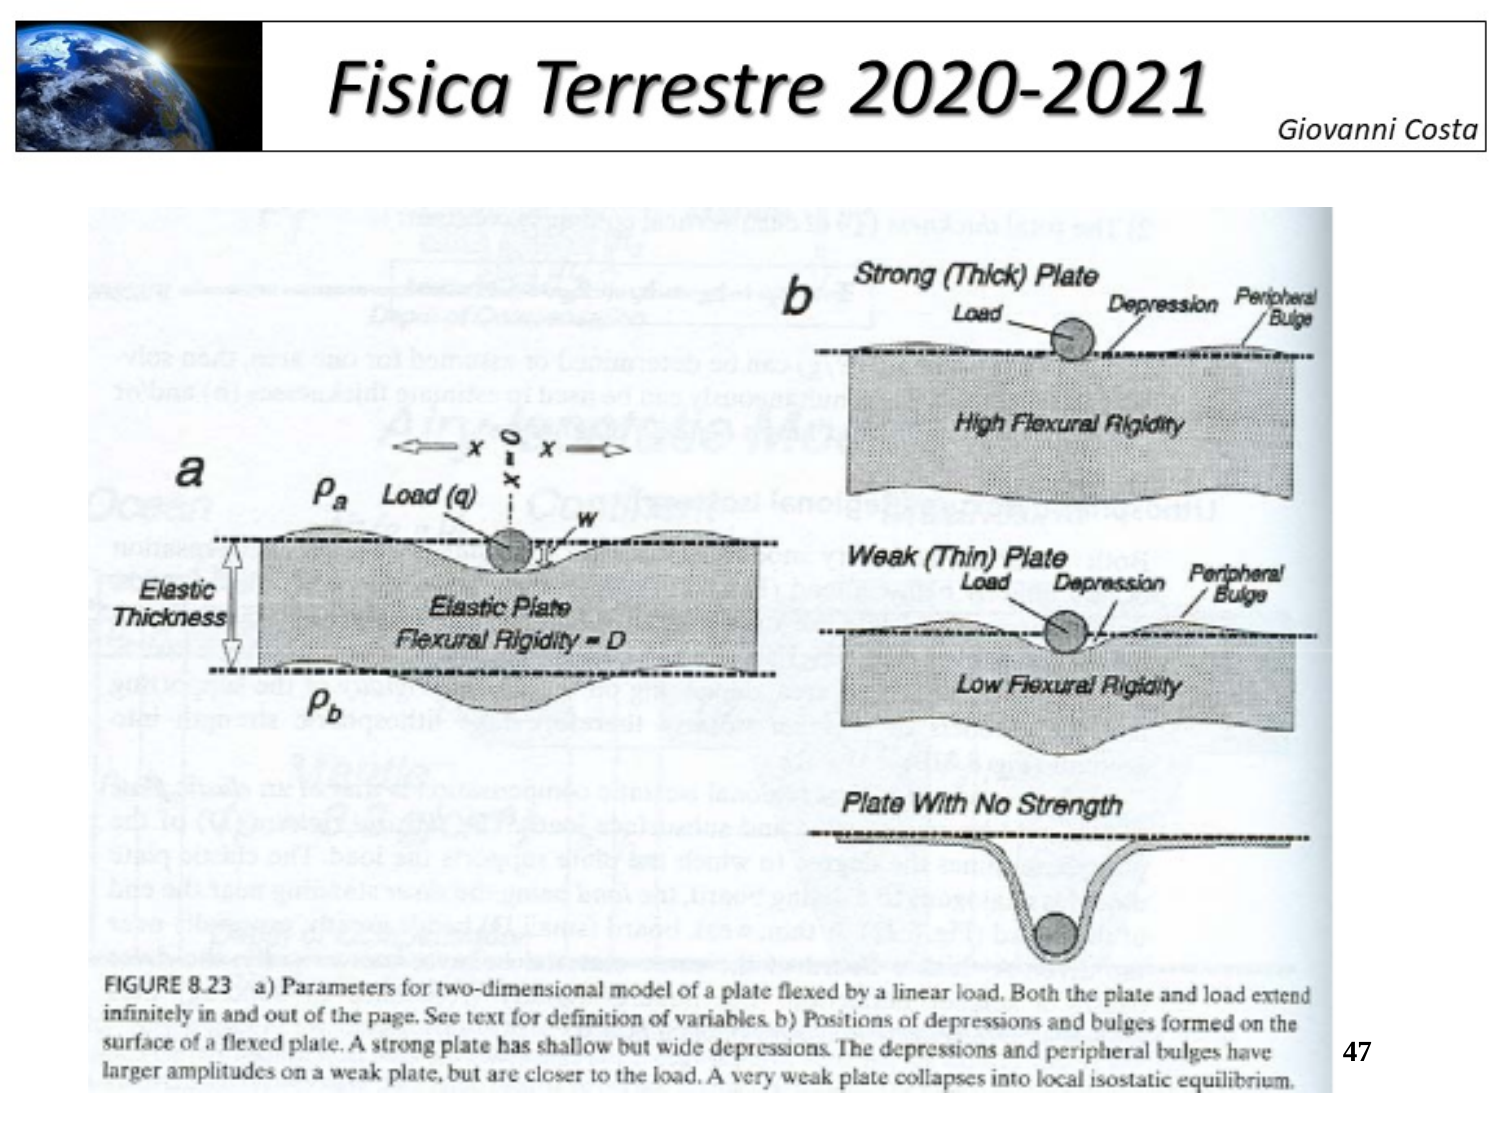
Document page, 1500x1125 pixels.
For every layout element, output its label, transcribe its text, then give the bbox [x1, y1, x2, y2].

slide_number 47 [1335, 1024, 1388, 1101]
picture [0, 0, 1500, 1125]
